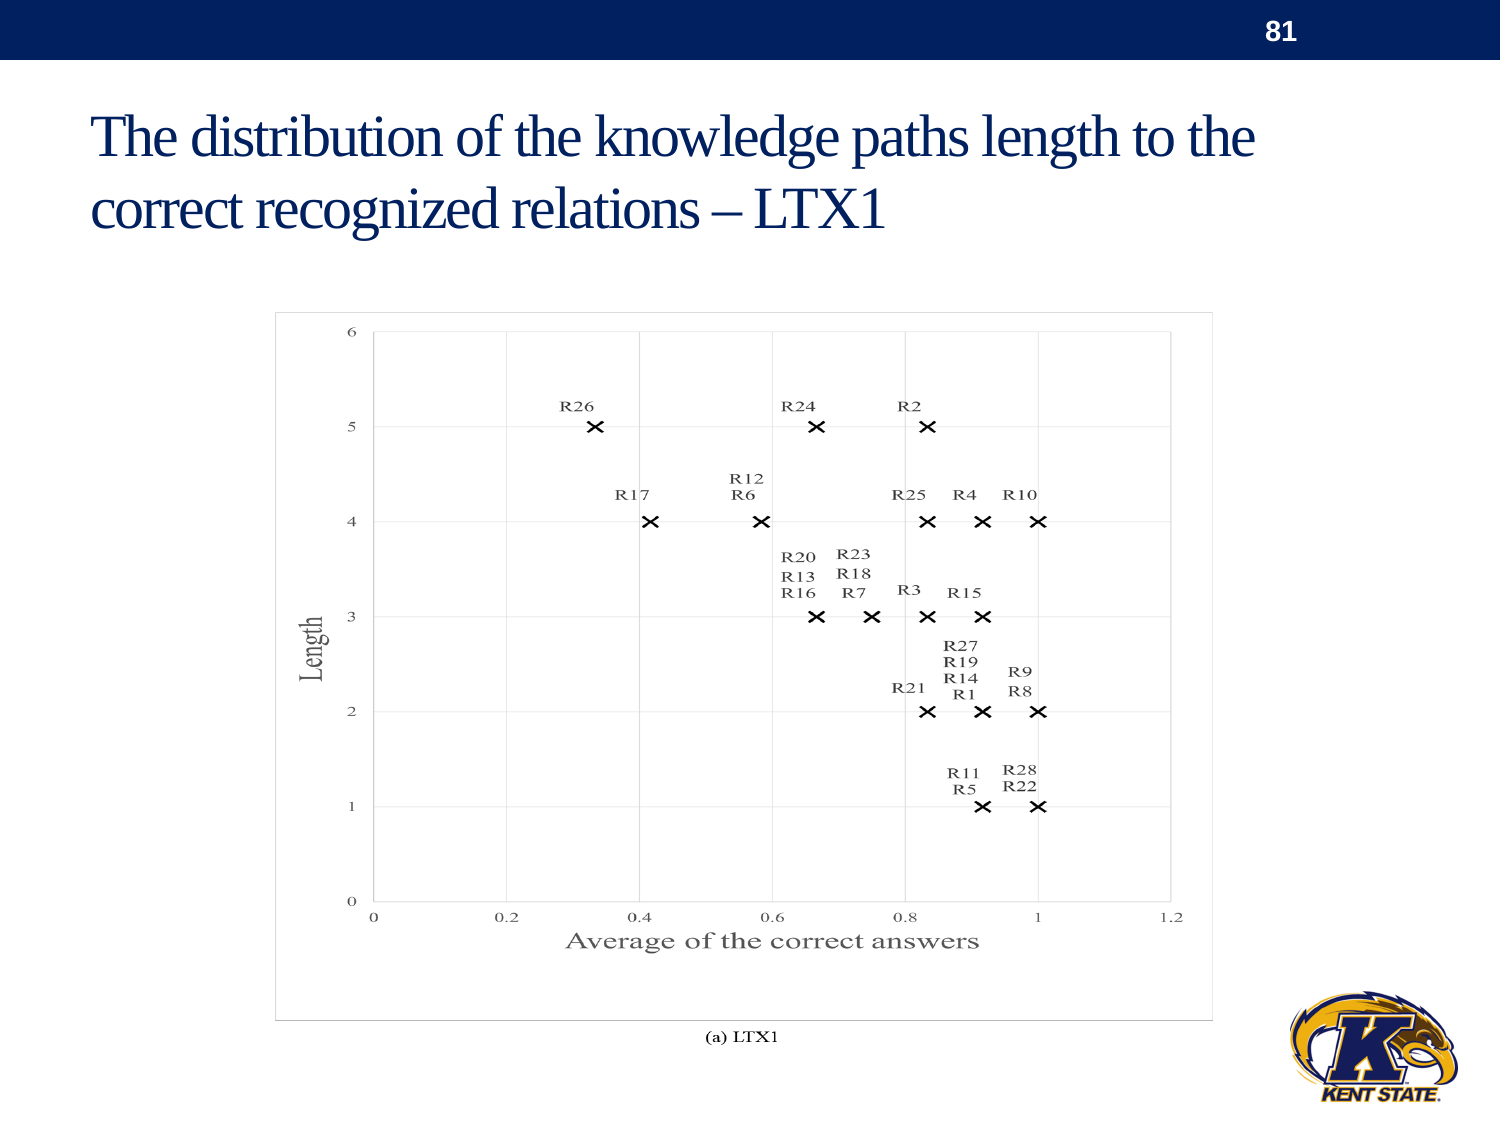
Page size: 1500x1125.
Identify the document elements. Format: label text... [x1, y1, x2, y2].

picture [1287, 987, 1463, 1112]
slide_number 81 [1250, 3, 1425, 57]
picture [274, 312, 1213, 1056]
title The distribution of the knowledge paths length to the correct recognized relations – LTX1 [75, 87, 1425, 250]
